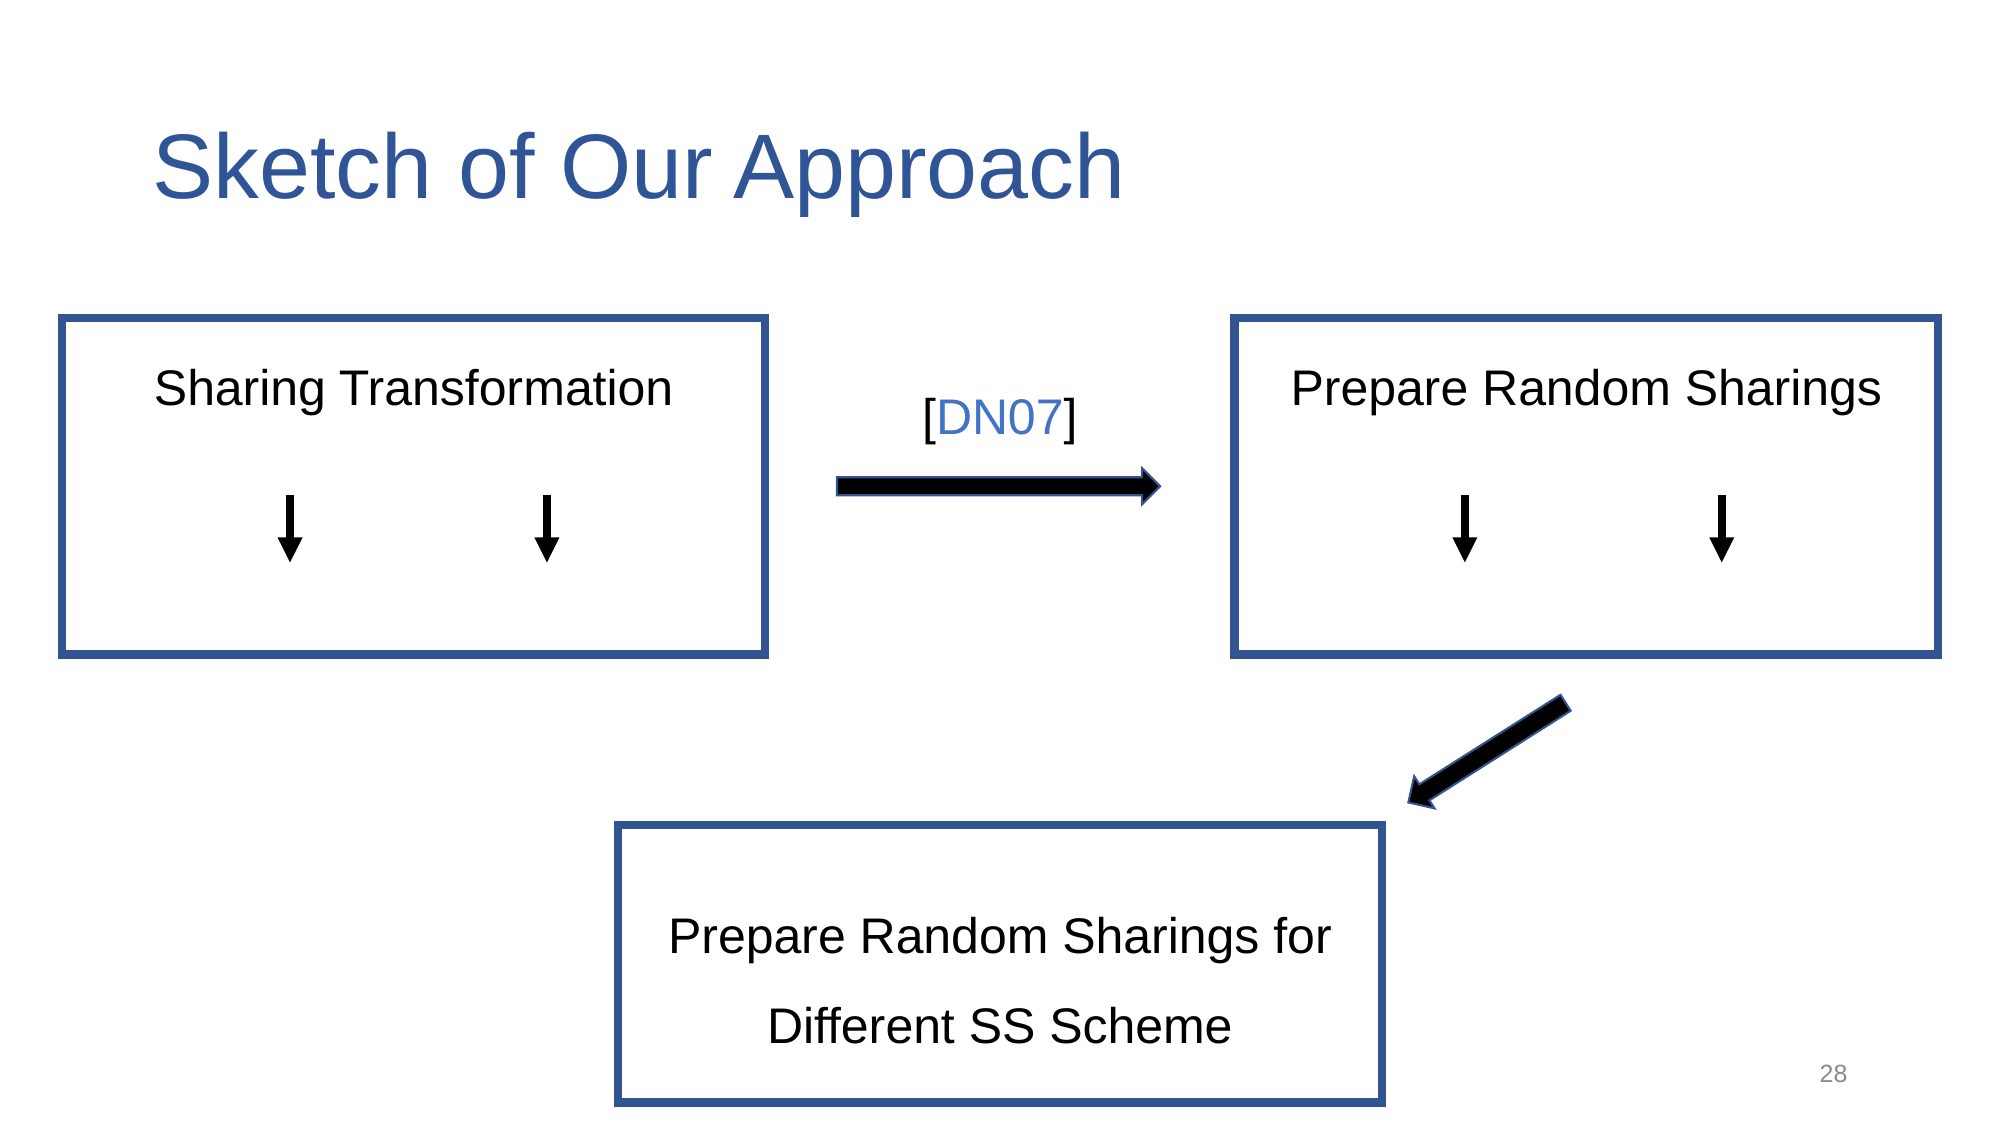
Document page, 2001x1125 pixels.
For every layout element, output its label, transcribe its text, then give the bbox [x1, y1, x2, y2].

slide_number 28 [1412, 1042, 1863, 1103]
text_box Sharing Transformation [61, 317, 766, 655]
text_box Prepare Random Sharings for Different SS Scheme [617, 824, 1383, 1104]
text_box Prepare Random Sharings [1234, 317, 1939, 655]
title Sketch of Our Approach [137, 59, 1863, 278]
text_box [835, 465, 1162, 507]
text_box [DN07] [907, 377, 1093, 452]
text_box [1407, 693, 1573, 810]
